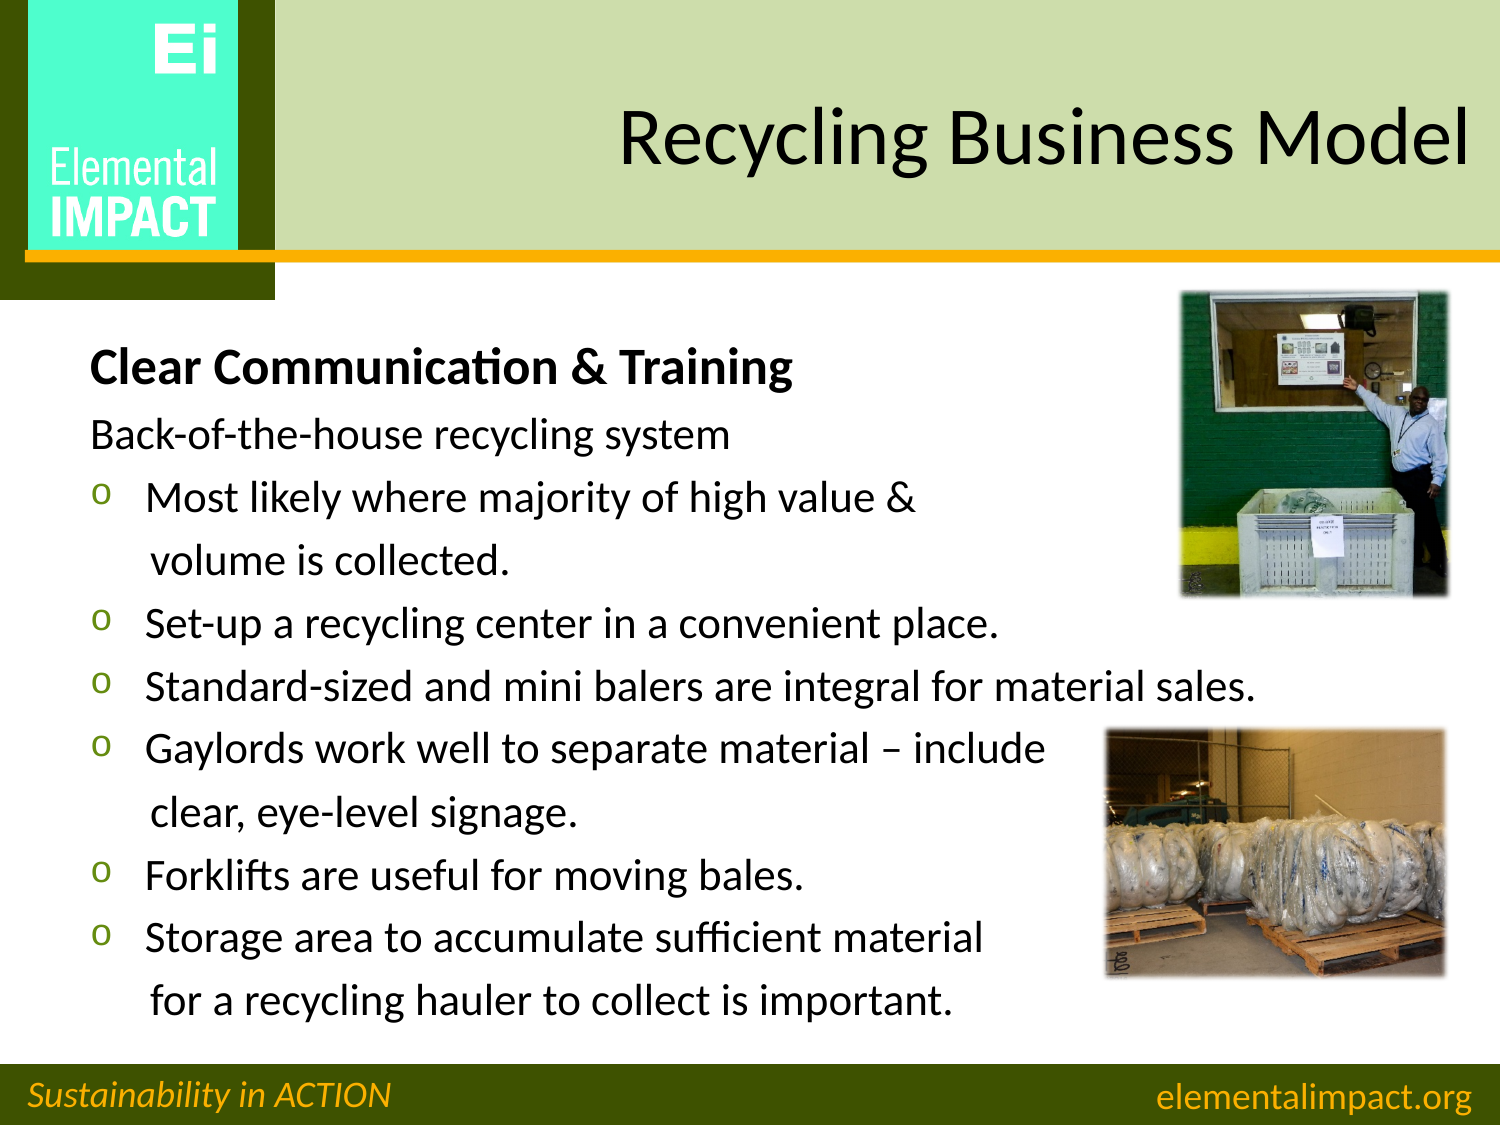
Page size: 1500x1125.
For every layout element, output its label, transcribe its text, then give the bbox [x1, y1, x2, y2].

list Clear Communication & Training Back-of-the-house recycling system Most likely where majority of high value & volume is collected. Set-up a recycling center in a convenient place. Standard-sized and mini balers are integral for material sales. Gaylords work well to separate material – include clear, eye-level signage. Forklifts are useful for moving bales. Storage area to accumulate sufficient material for a recycling hauler to collect is important. [75, 324, 1438, 1038]
picture [28, 0, 238, 249]
title Recycling Business Model [525, 63, 1488, 200]
picture [1176, 287, 1453, 601]
picture [1100, 724, 1450, 982]
